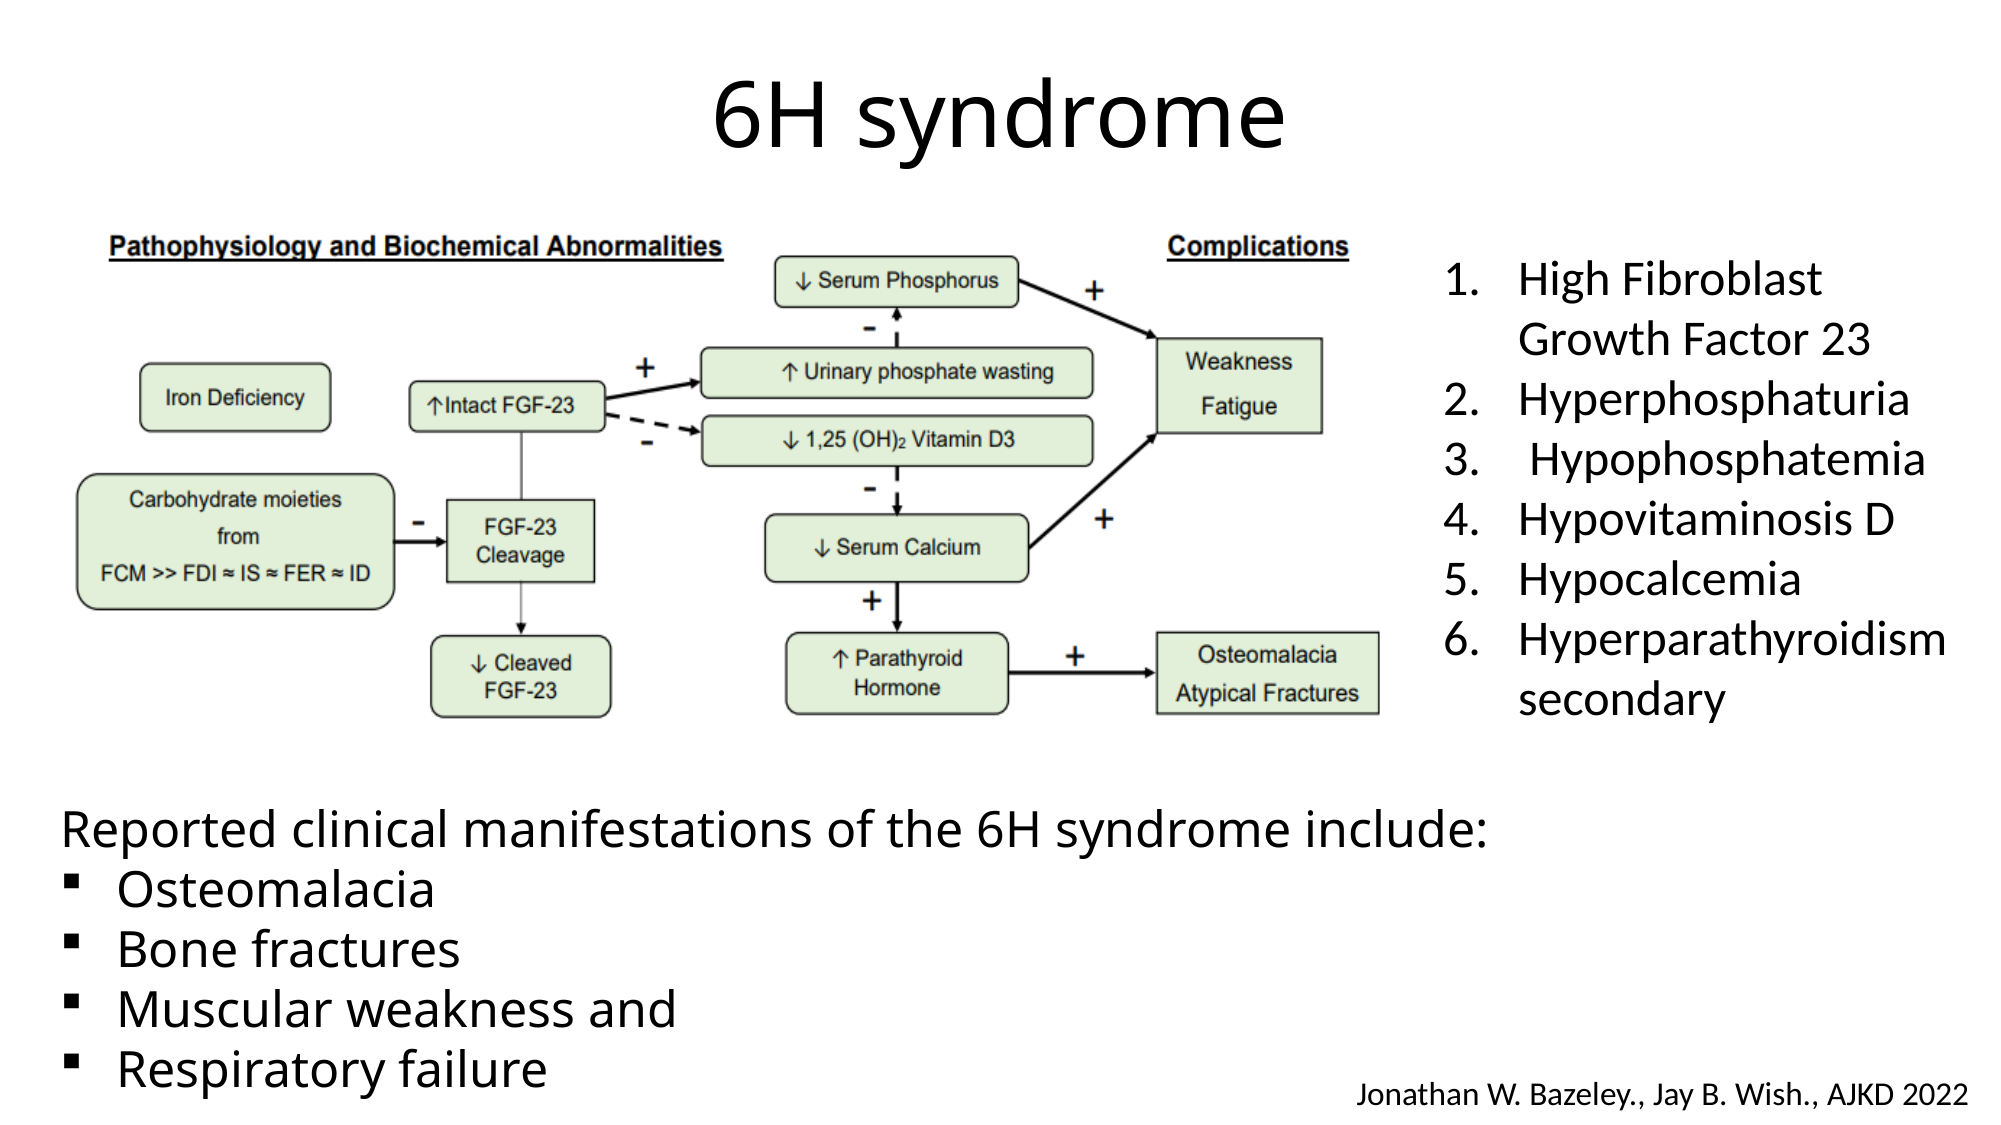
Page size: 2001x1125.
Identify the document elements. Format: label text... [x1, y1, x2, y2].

title 6H syndrome [137, 59, 1863, 177]
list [14, 191, 1415, 734]
text_box Jonathan W. Bazeley., Jay B. Wish., AJKD 2022 [984, 1065, 1985, 1120]
text_box High Fibroblast Growth Factor 23 Hyperphosphaturia Hypophosphatemia Hypovitaminosis D Hypocalcemia Hyperparathyroidism secondary [1427, 208, 1974, 763]
text_box Reported clinical manifestations of the 6H syndrome include: Osteomalacia Bone fractures Muscular weakness and Respiratory failure [45, 790, 1820, 1106]
